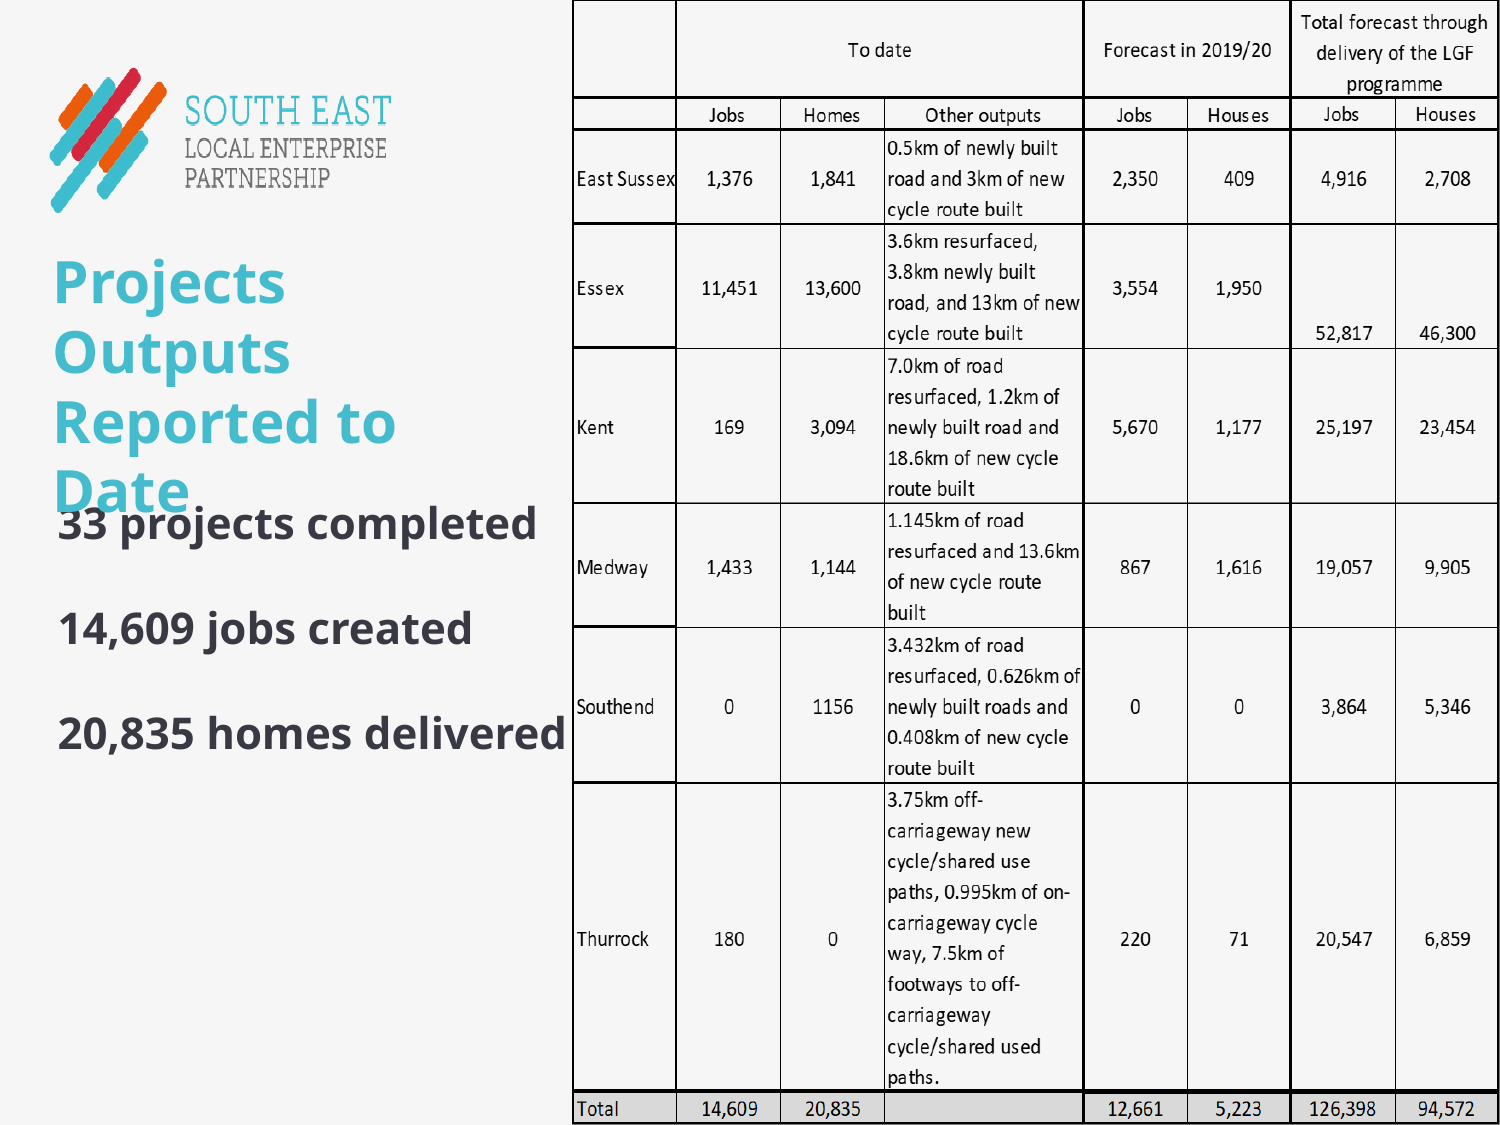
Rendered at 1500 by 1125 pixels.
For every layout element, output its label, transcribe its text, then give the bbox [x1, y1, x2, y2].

text_box 33 projects completed 14,609 jobs created 20,835 homes delivered [42, 420, 572, 766]
picture [572, 0, 1500, 1125]
picture [12, 17, 428, 264]
text_box Projects Outputs Reported to Date [37, 237, 523, 532]
